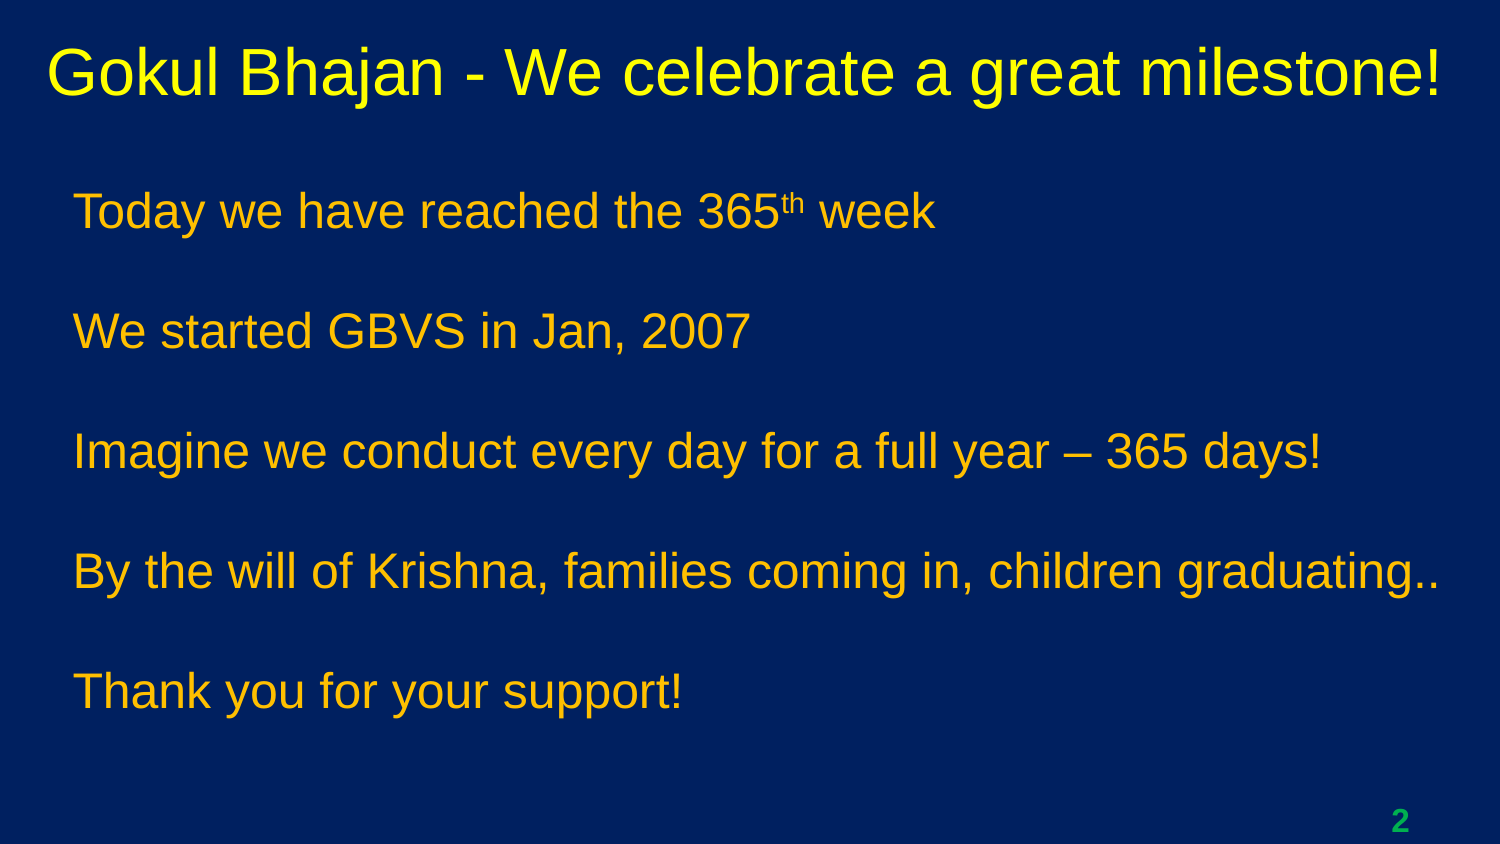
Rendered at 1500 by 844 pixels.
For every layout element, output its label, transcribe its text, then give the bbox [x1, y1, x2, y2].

text_box Gokul Bhajan - We celebrate a great milestone! [31, 21, 1460, 117]
text_box Today we have reached the 365th week We started GBVS in Jan, 2007 Imagine we conduct every day for a full year – 365 days! By the will of Krishna, families coming in, children graduating.. Thank you for your support! [57, 171, 1457, 766]
slide_number 2 [1074, 804, 1425, 835]
